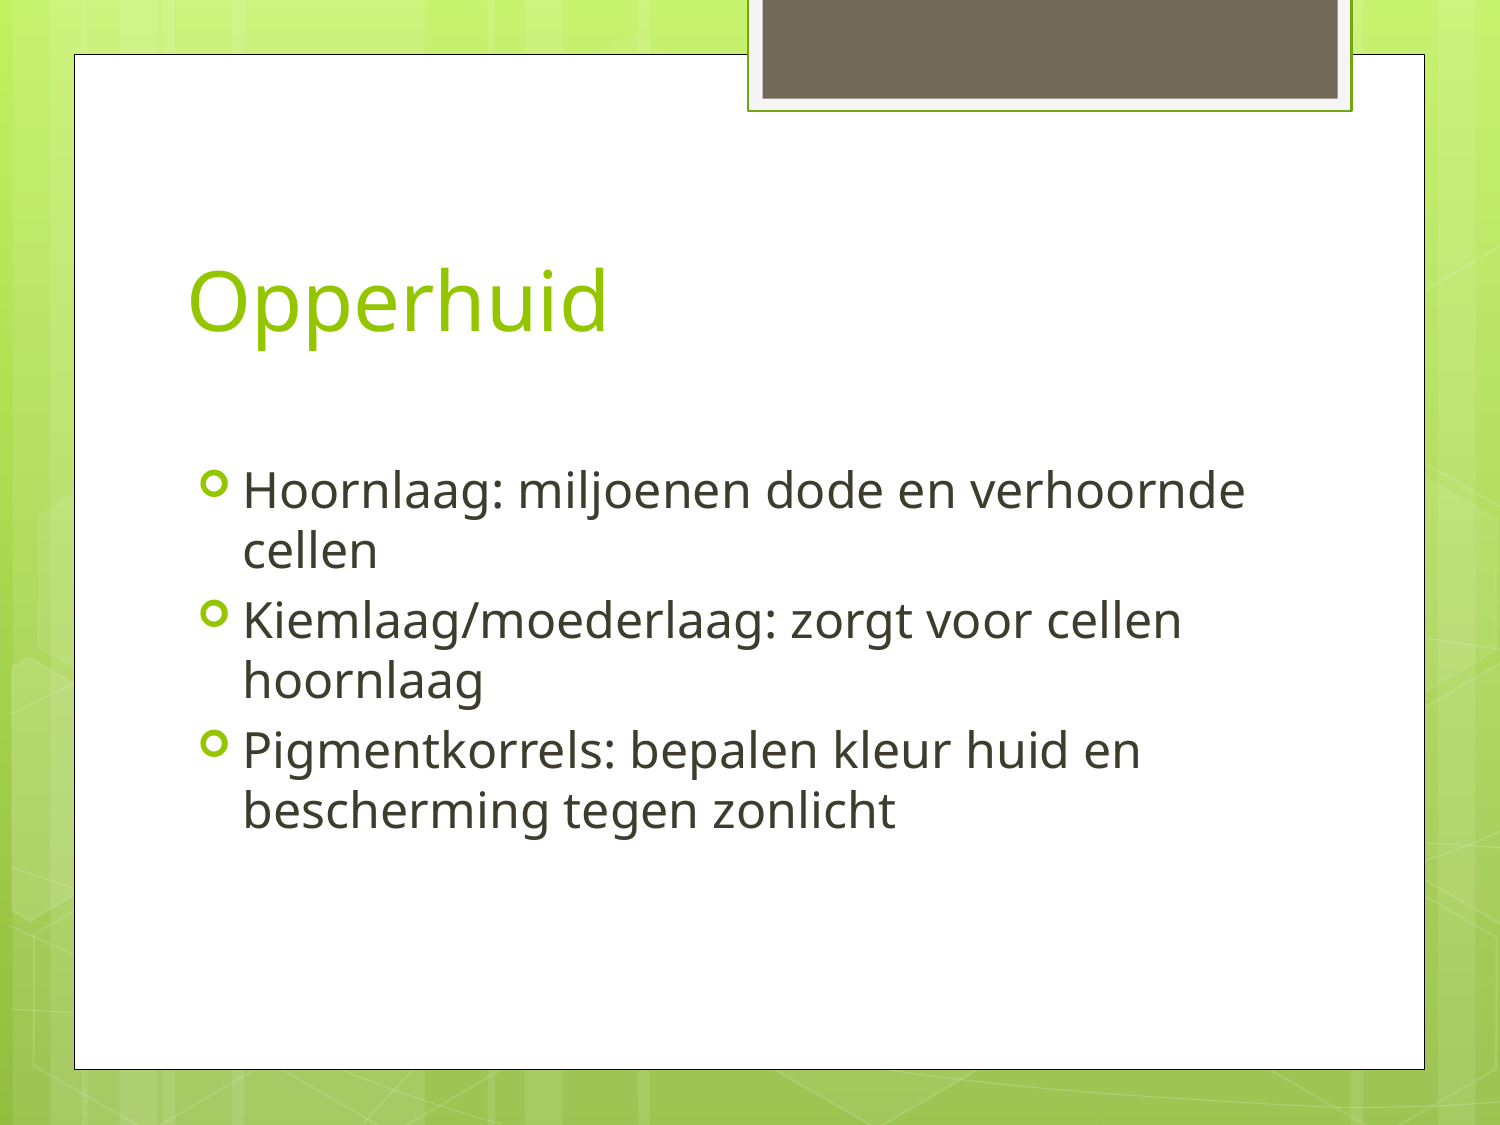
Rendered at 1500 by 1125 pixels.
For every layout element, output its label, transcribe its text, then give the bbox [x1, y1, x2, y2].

title Opperhuid [171, 168, 1324, 357]
list Hoornlaag: miljoenen dode en verhoornde cellen Kiemlaag/moederlaag: zorgt voor cellen hoornlaag Pigmentkorrels: bepalen kleur huid en bescherming tegen zonlicht [171, 381, 1283, 957]
